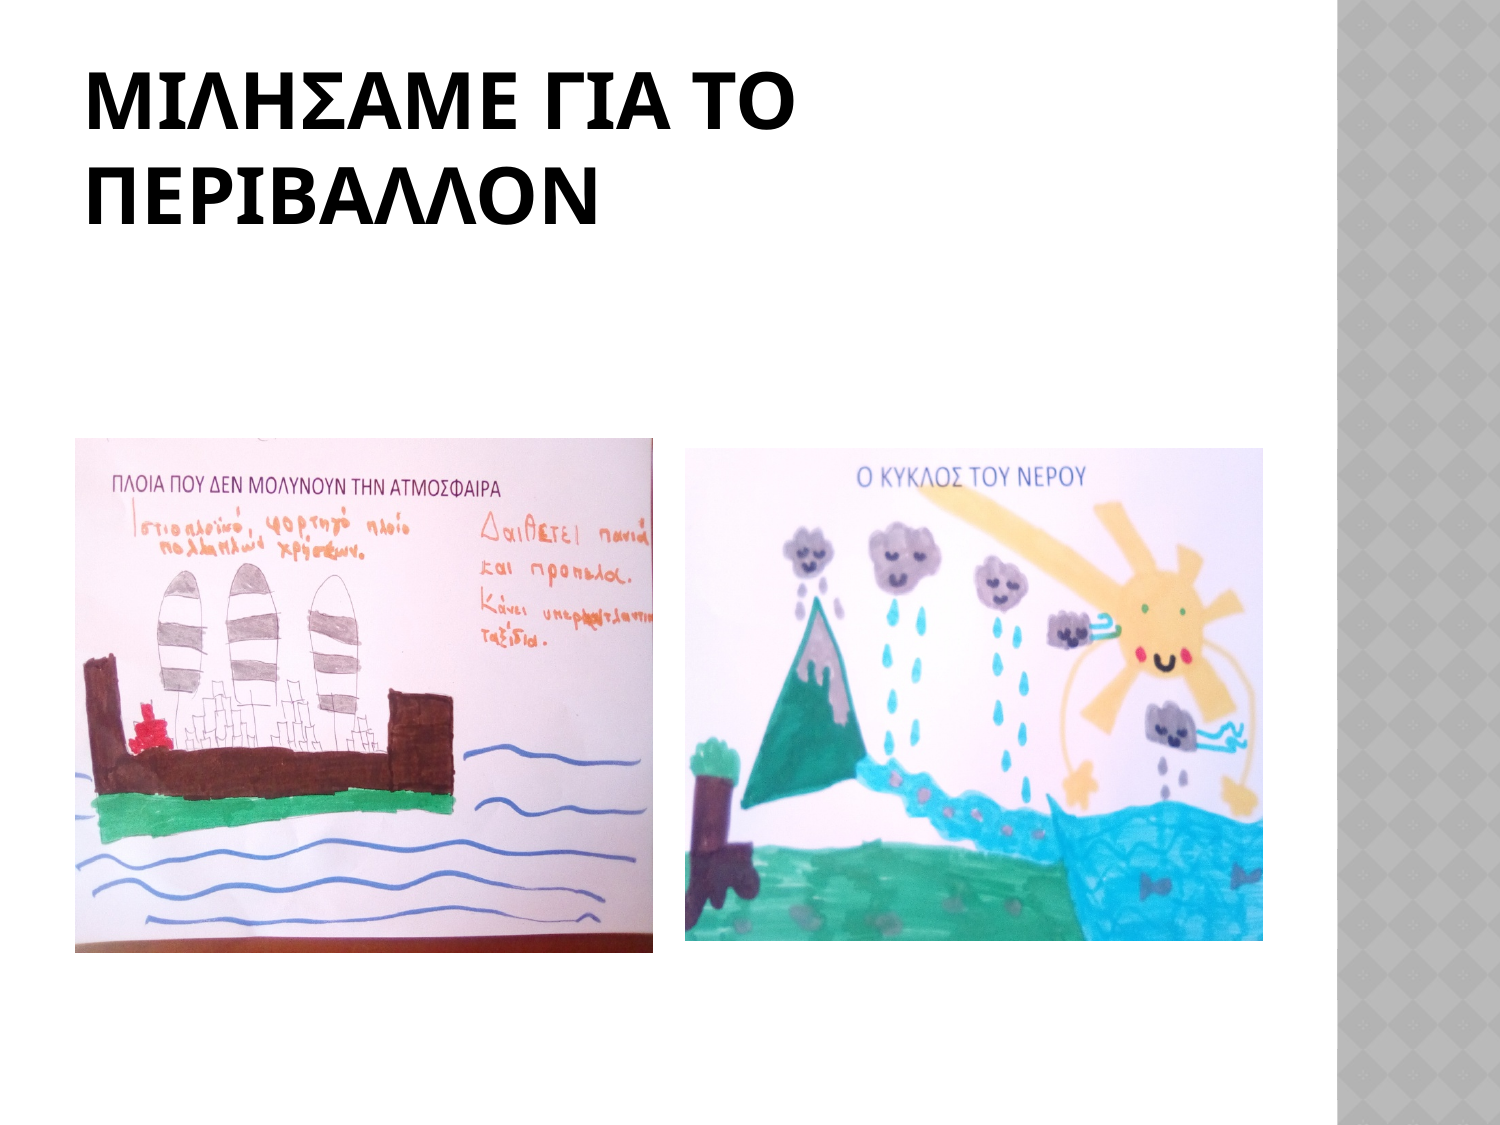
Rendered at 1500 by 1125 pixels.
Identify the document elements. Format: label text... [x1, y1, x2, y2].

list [74, 438, 654, 953]
title Μιλησαμε για το περιβαλλον [75, 52, 1263, 240]
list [684, 448, 1264, 941]
